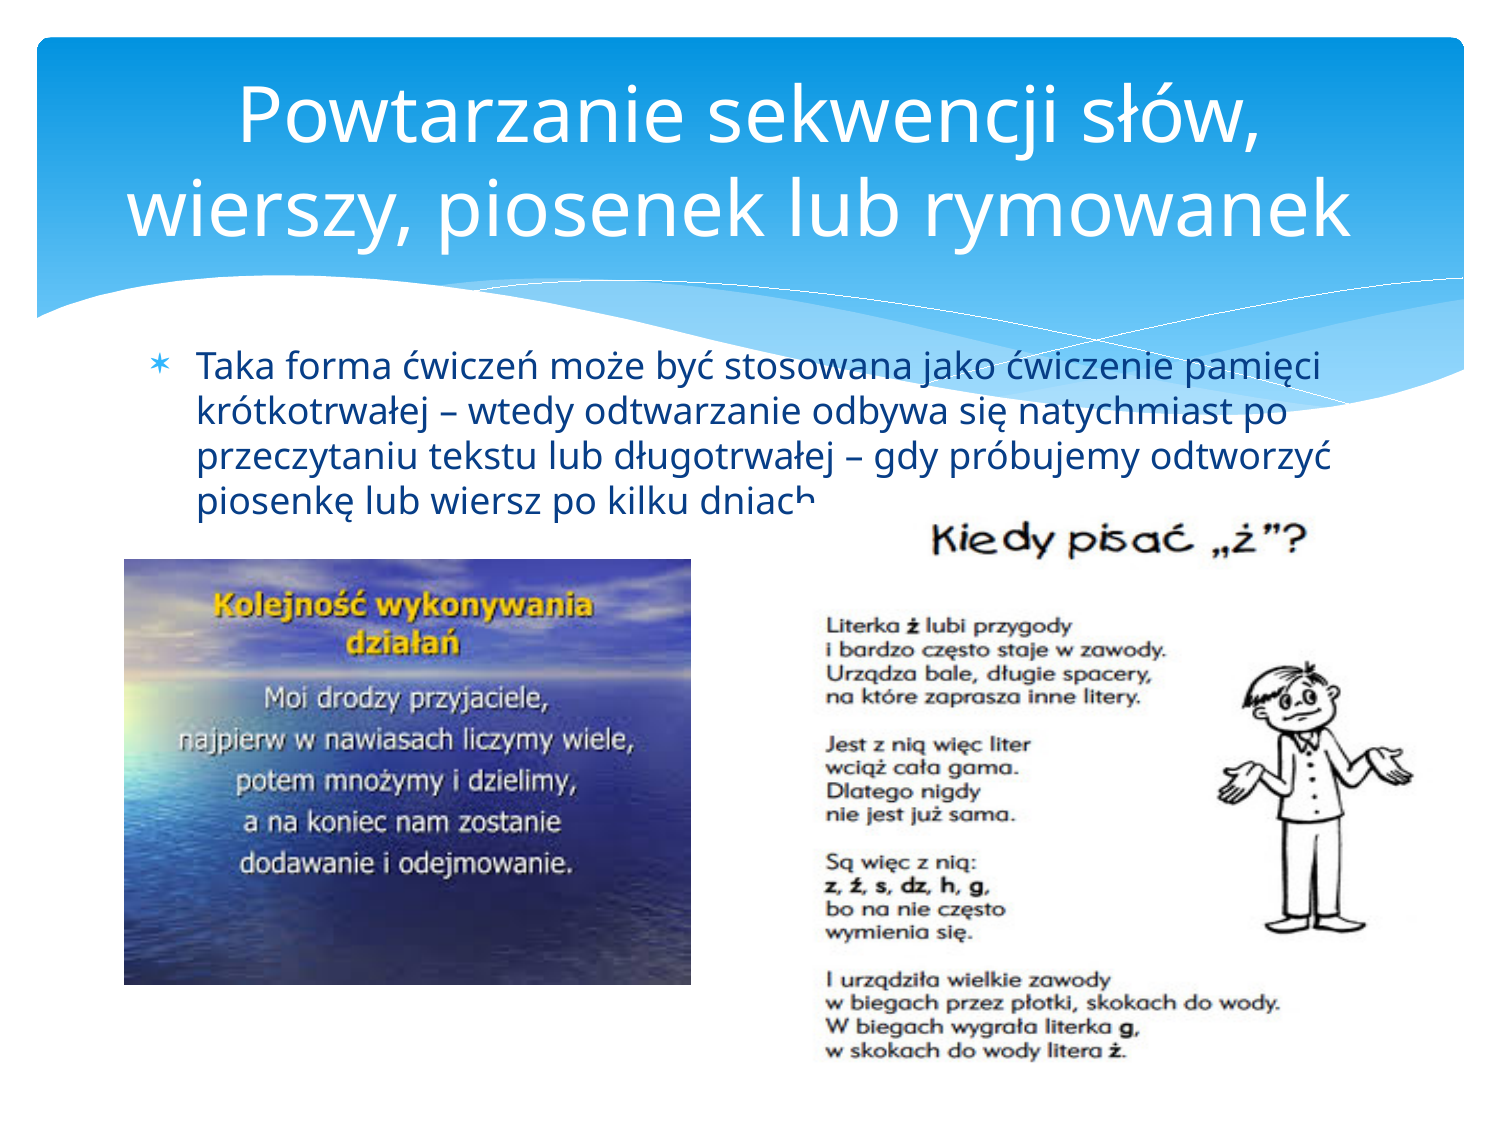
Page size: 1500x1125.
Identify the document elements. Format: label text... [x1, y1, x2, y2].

picture [123, 559, 692, 985]
title Powtarzanie sekwencji słów, wierszy, piosenek lub rymowanek [75, 55, 1425, 261]
picture [796, 503, 1434, 1075]
list Taka forma ćwiczeń może być stosowana jako ćwiczenie pamięci krótkotrwałej – wtedy odtwarzanie odbywa się natychmiast po przeczytaniu tekstu lub długotrwałej – gdy próbujemy odtworzyć piosenkę lub wiersz po kilku dniach [135, 334, 1352, 901]
